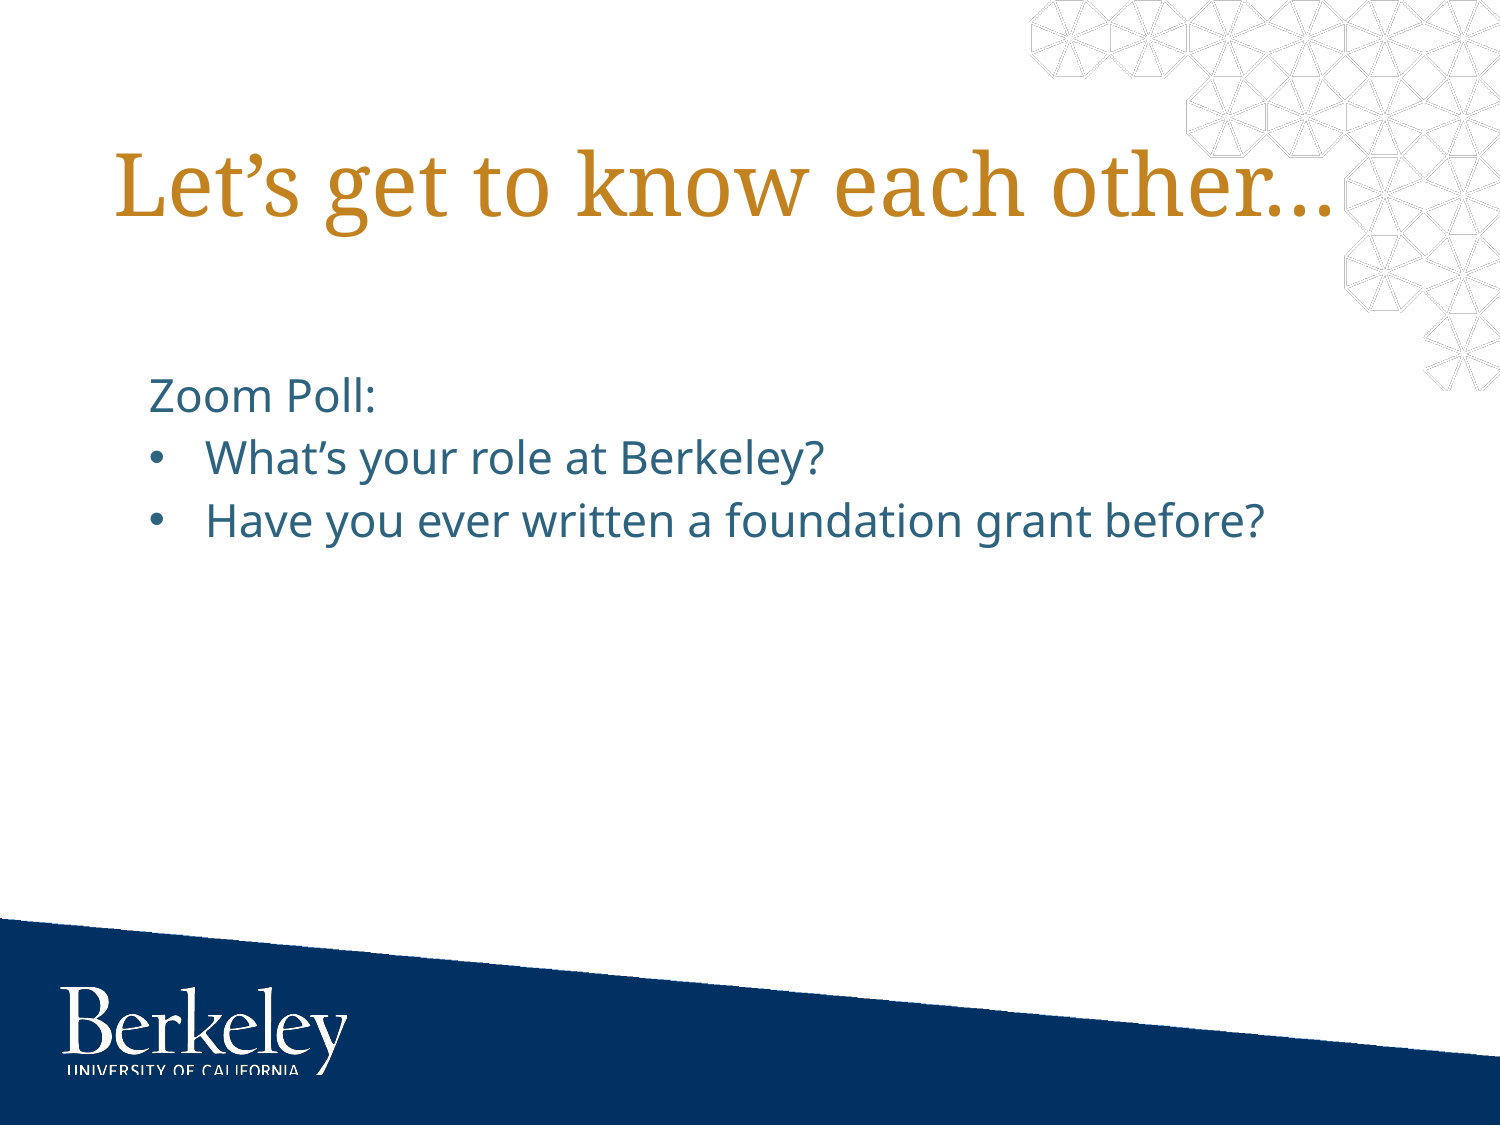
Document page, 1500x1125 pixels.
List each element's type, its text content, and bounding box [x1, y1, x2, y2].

picture [1029, 0, 1500, 391]
picture [0, 918, 1500, 1125]
title Let’s get to know each other… [98, 86, 1373, 276]
list Zoom Poll: What’s your role at Berkeley? Have you ever written a foundation grant before? [115, 358, 1385, 621]
